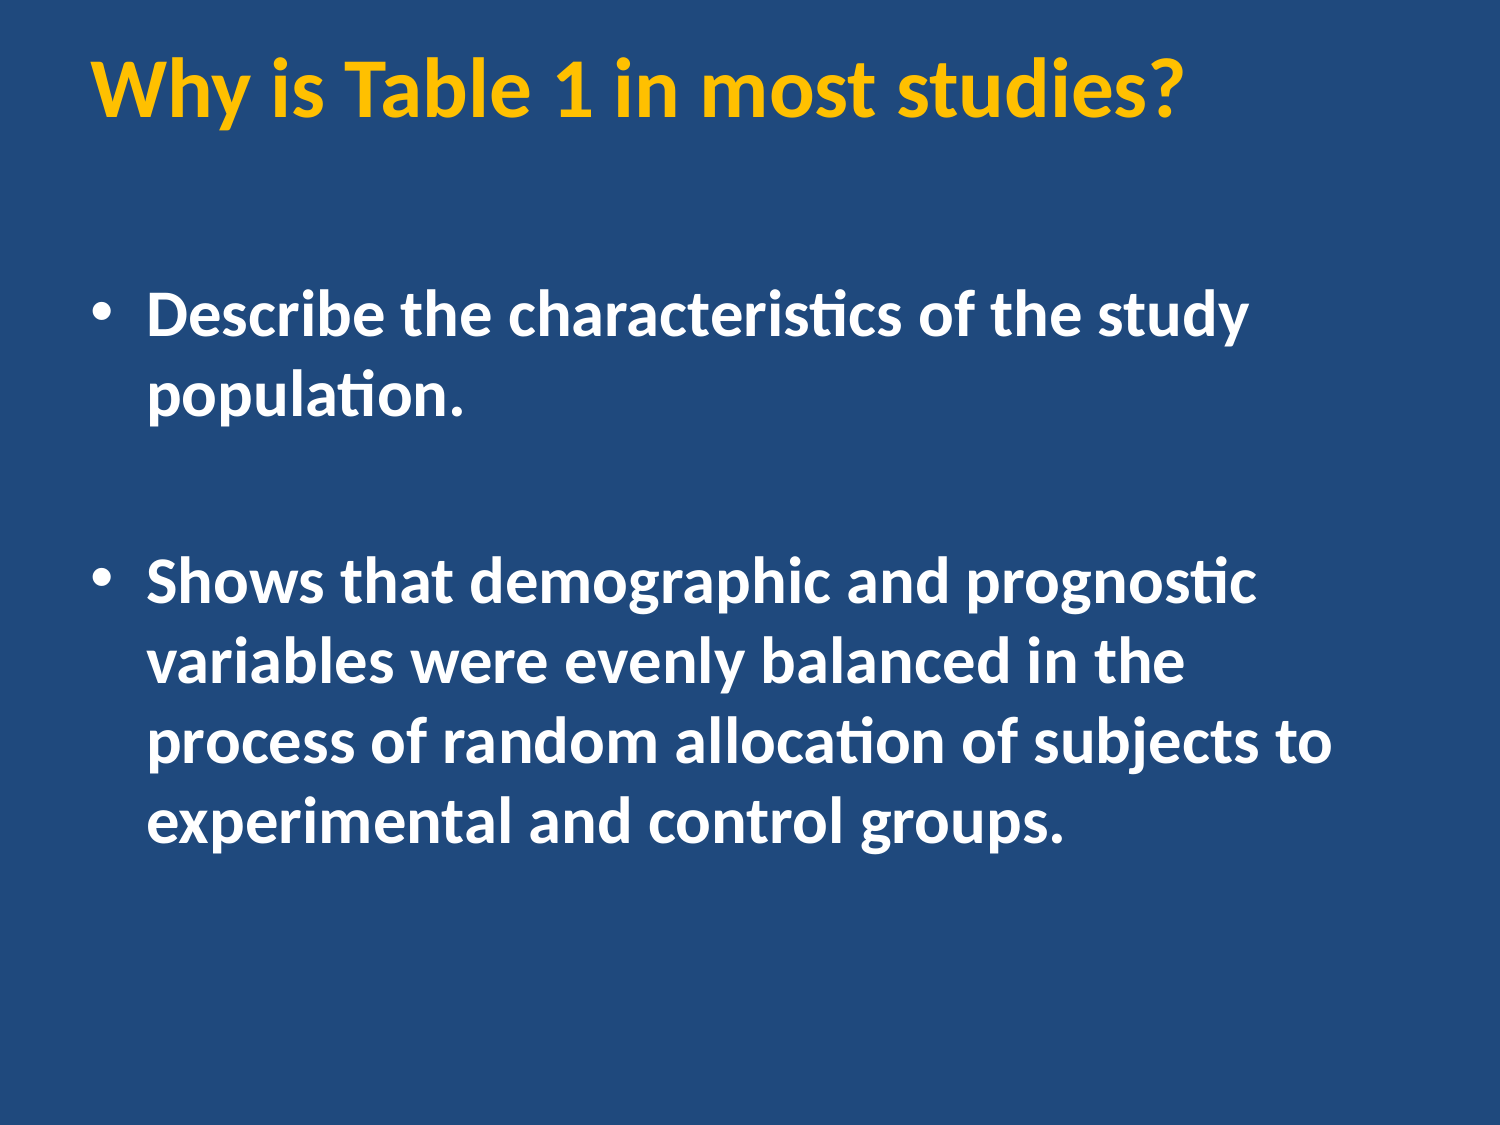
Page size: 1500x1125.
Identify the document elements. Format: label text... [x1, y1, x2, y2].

list Describe the characteristics of the study population. Shows that demographic and prognostic variables were evenly balanced in the process of random allocation of subjects to experimental and control groups. [75, 262, 1425, 1005]
title Why is Table 1 in most studies? [75, 45, 1425, 233]
